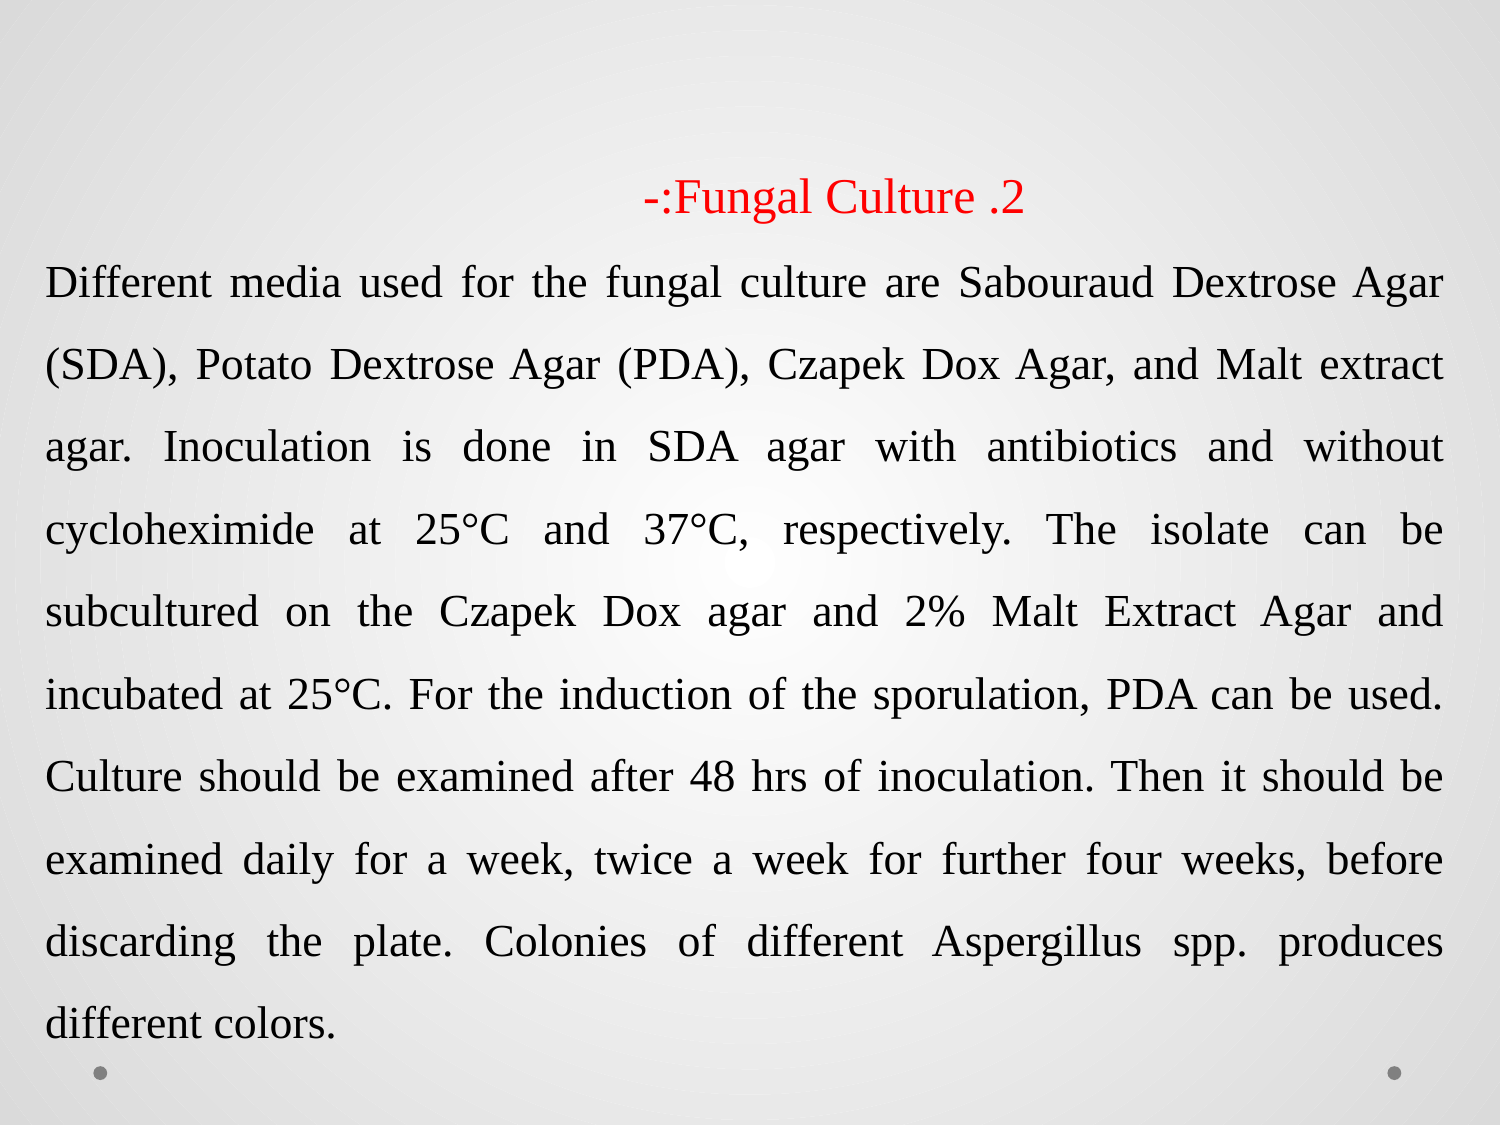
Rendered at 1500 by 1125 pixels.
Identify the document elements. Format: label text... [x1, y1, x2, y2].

text_box 2. Fungal Culture:- Different media used for the fungal culture are Sabouraud Dextrose Agar (SDA), Potato Dextrose Agar (PDA), Czapek Dox Agar, and Malt extract agar. Inoculation is done in SDA agar with antibiotics and without cycloheximide at 25°C and 37°C, respectively. The isolate can be subcultured on the Czapek Dox agar and 2% Malt Extract Agar and incubated at 25°C. For the induction of the sporulation, PDA can be used. Culture should be examined after 48 hrs of inoculation. Then it should be examined daily for a week, twice a week for further four weeks, before discarding the plate. Colonies of different Aspergillus spp. produces different colors. [30, 66, 1460, 1056]
